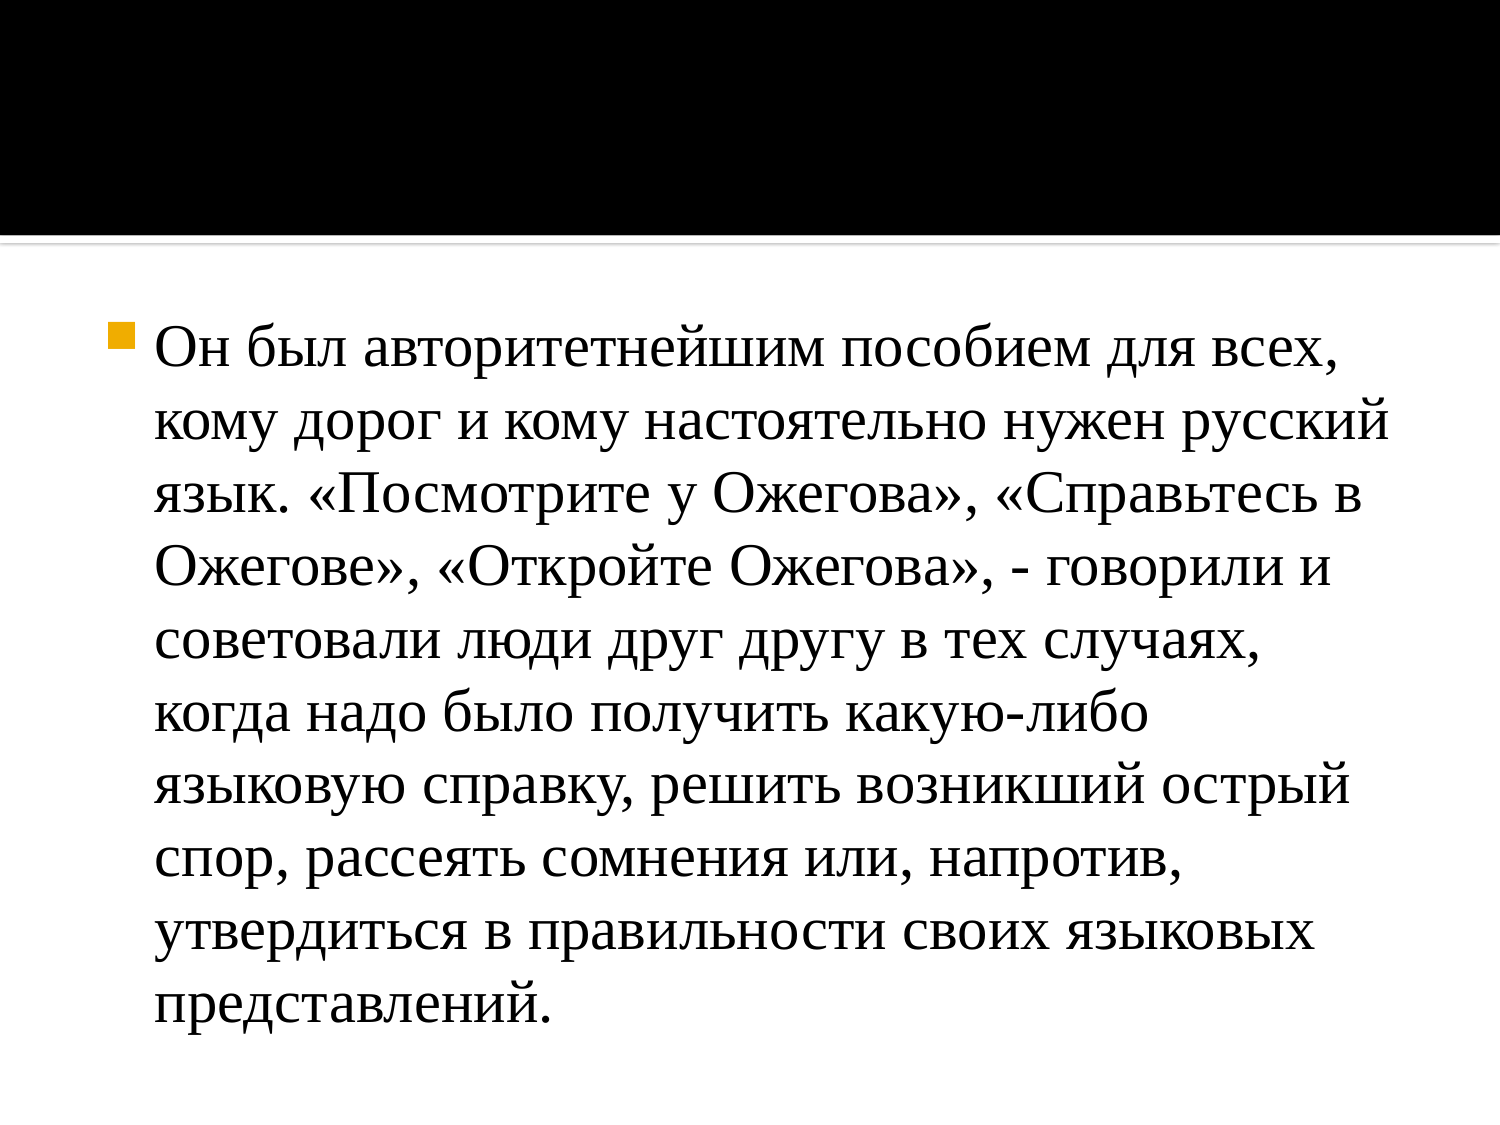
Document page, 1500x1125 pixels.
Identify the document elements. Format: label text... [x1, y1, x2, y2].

list Он был авторитетнейшим пособием для всех, кому дорог и кому настоятельно нужен русский язык. «Посмотрите у Ожегова», «Справьтесь в Ожегове», «Откройте Ожегова», - говорили и советовали люди друг другу в тех случаях, когда надо было получить какую-либо языковую справку, решить возникший острый спор, рассеять сомнения или, напротив, утвердиться в правильности своих языковых представлений. [75, 291, 1425, 1050]
